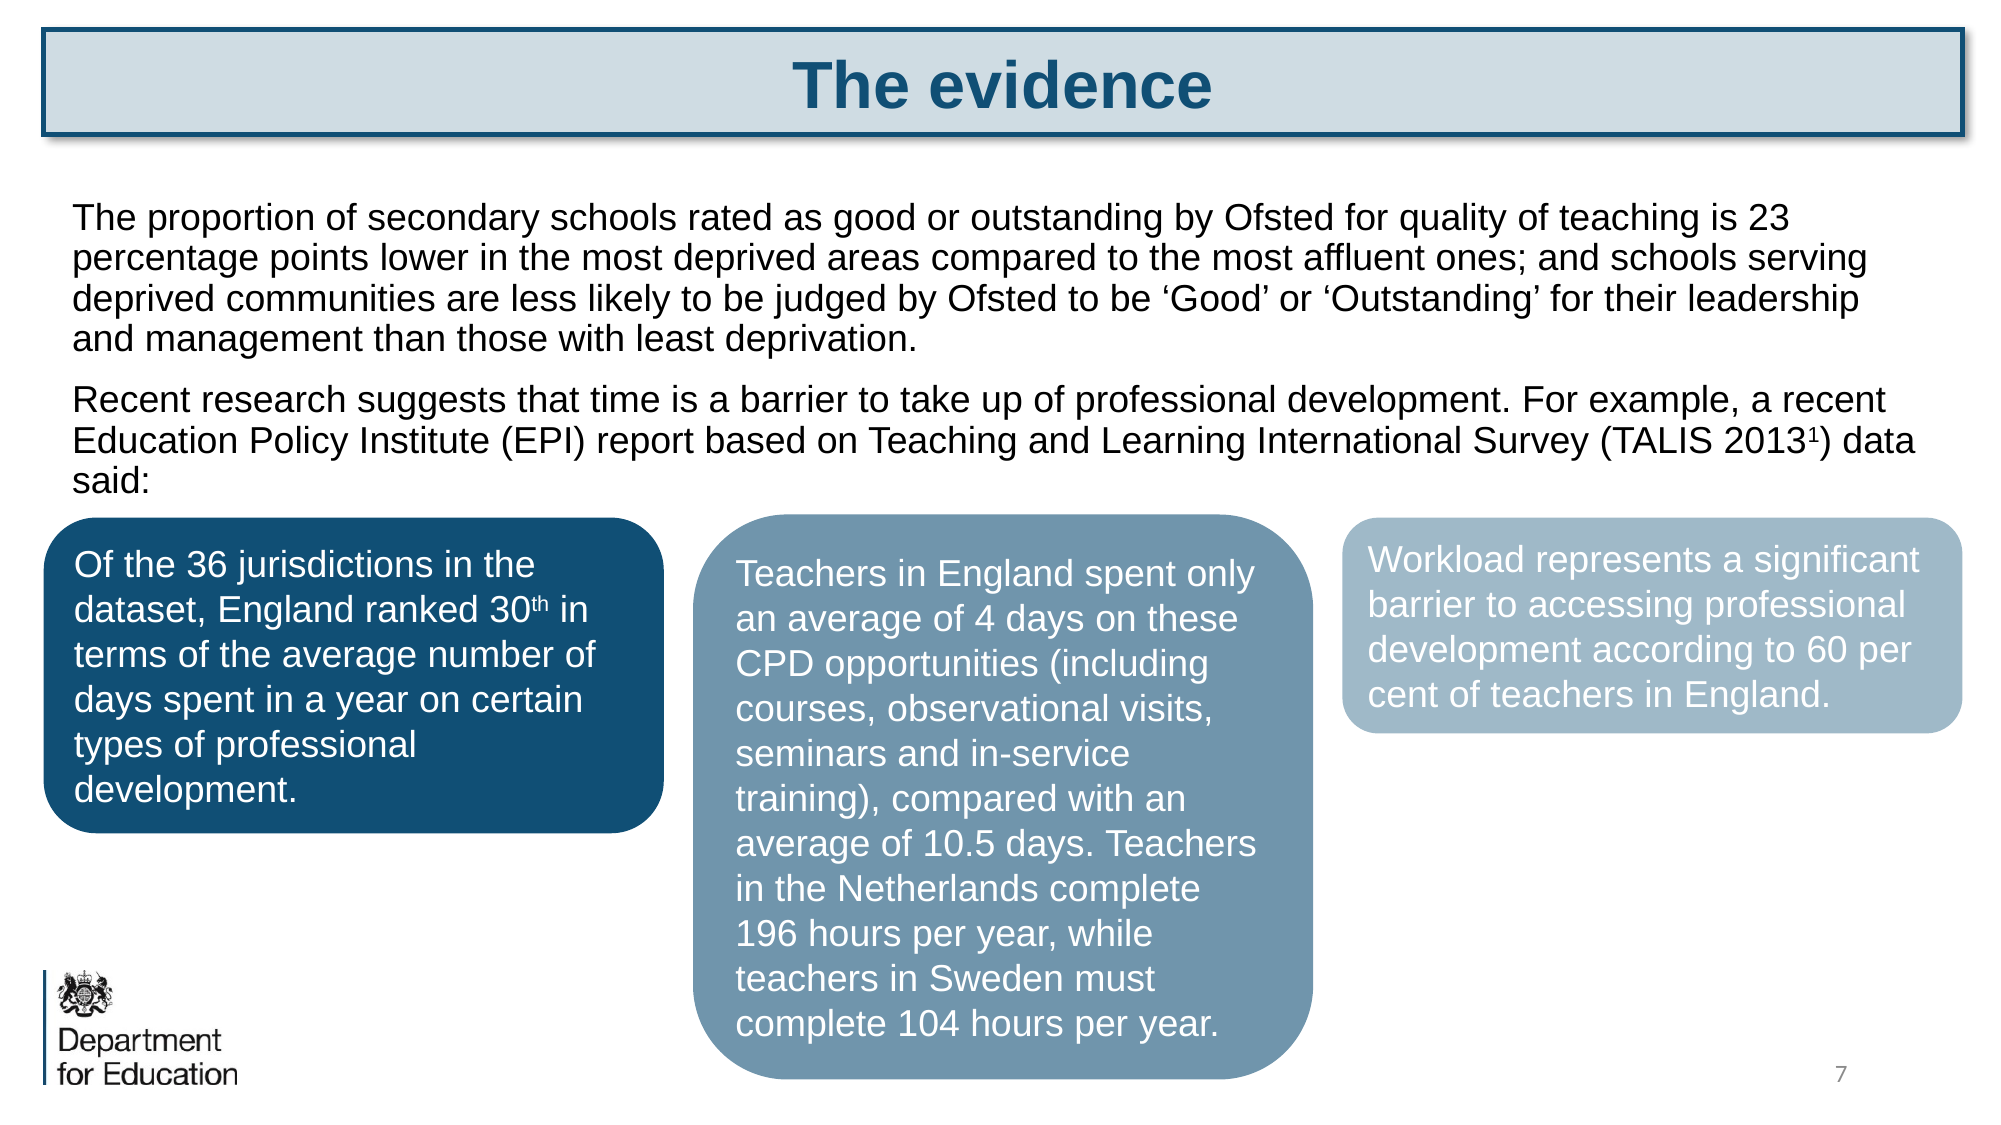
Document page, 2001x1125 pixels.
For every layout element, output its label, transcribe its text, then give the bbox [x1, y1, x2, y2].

text_box Workload represents a significant barrier to accessing professional development according to 60 per cent of teachers in England. [1342, 517, 1963, 734]
text_box Teachers in England spent only an average of 4 days on these CPD opportunities (including courses, observational visits, seminars and in-service training), compared with an average of 10.5 days. Teachers in the Netherlands complete 196 hours per year, while teachers in Sweden must complete 104 hours per year. [693, 514, 1314, 1080]
list The proportion of secondary schools rated as good or outstanding by Ofsted for quality of teaching is 23 percentage points lower in the most deprived areas compared to the most affluent ones; and schools serving deprived communities are less likely to be judged by Ofsted to be ‘Good’ or ‘Outstanding’ for their leadership and management than those with least deprivation. Recent research suggests that time is a barrier to take up of professional development. For example, a recent Education Policy Institute (EPI) report based on Teaching and Learning International Survey (TALIS 20131) data said: [56, 189, 1948, 1104]
slide_number 7 [1412, 1042, 1863, 1103]
text_box Of the 36 jurisdictions in the dataset, England ranked 30th in terms of the average number of days spent in a year on certain types of professional development. [43, 517, 664, 834]
text_box The evidence [43, 29, 1963, 136]
picture [43, 970, 237, 1085]
